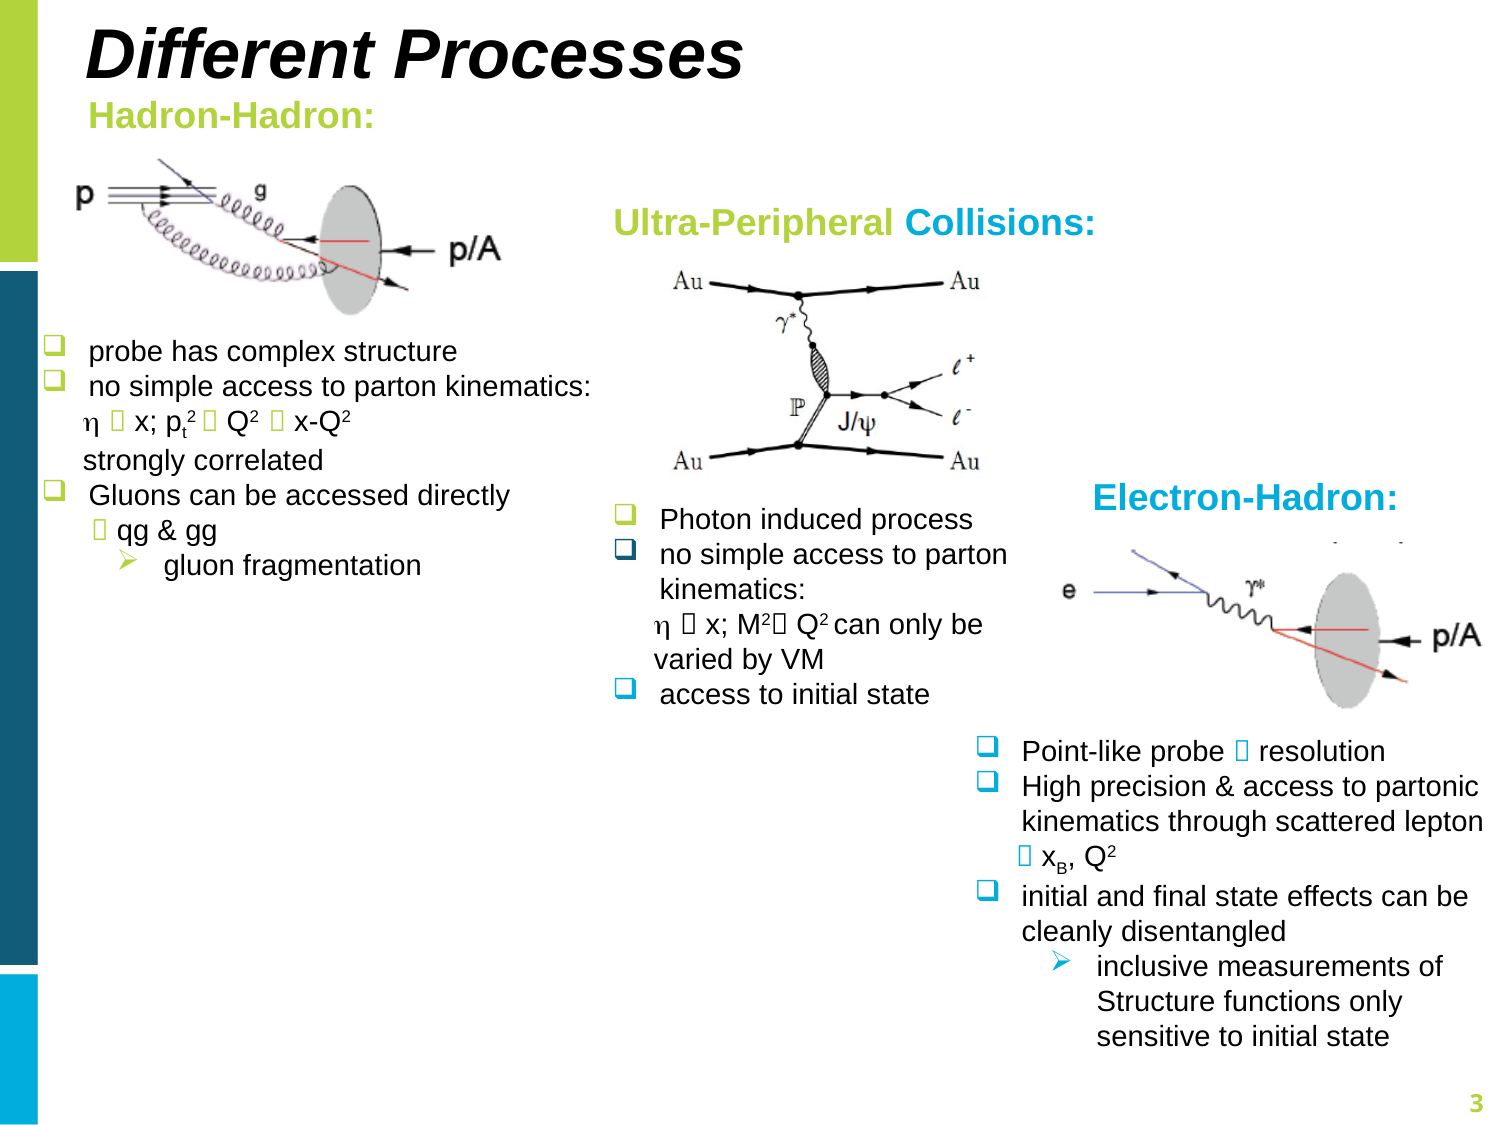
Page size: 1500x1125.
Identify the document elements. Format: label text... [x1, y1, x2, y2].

text_box Electron-Hadron: [1077, 465, 1414, 526]
text_box Hadron-Hadron: [73, 83, 391, 144]
text_box probe has complex structure no simple access to parton kinematics: h  x; pt2  Q2  x-Q2 strongly correlated Gluons can be accessed directly  qg & gg gluon fragmentation [26, 324, 632, 589]
title Different Processes [70, 0, 1430, 100]
slide_number 3 [1161, 1086, 1499, 1123]
picture [0, 0, 1500, 1125]
text_box Photon induced process no simple access to parton kinematics: h  x; M2 Q2 can only be varied by VM access to initial state [597, 493, 1115, 718]
text_box Point-like probe  resolution High precision & access to partonic kinematics through scattered lepton  xB, Q2 initial and final state effects can be cleanly disentangled inclusive measurements of Structure functions only sensitive to initial state [959, 725, 1500, 1060]
text_box Ultra-Peripheral Collisions: [598, 190, 1112, 251]
